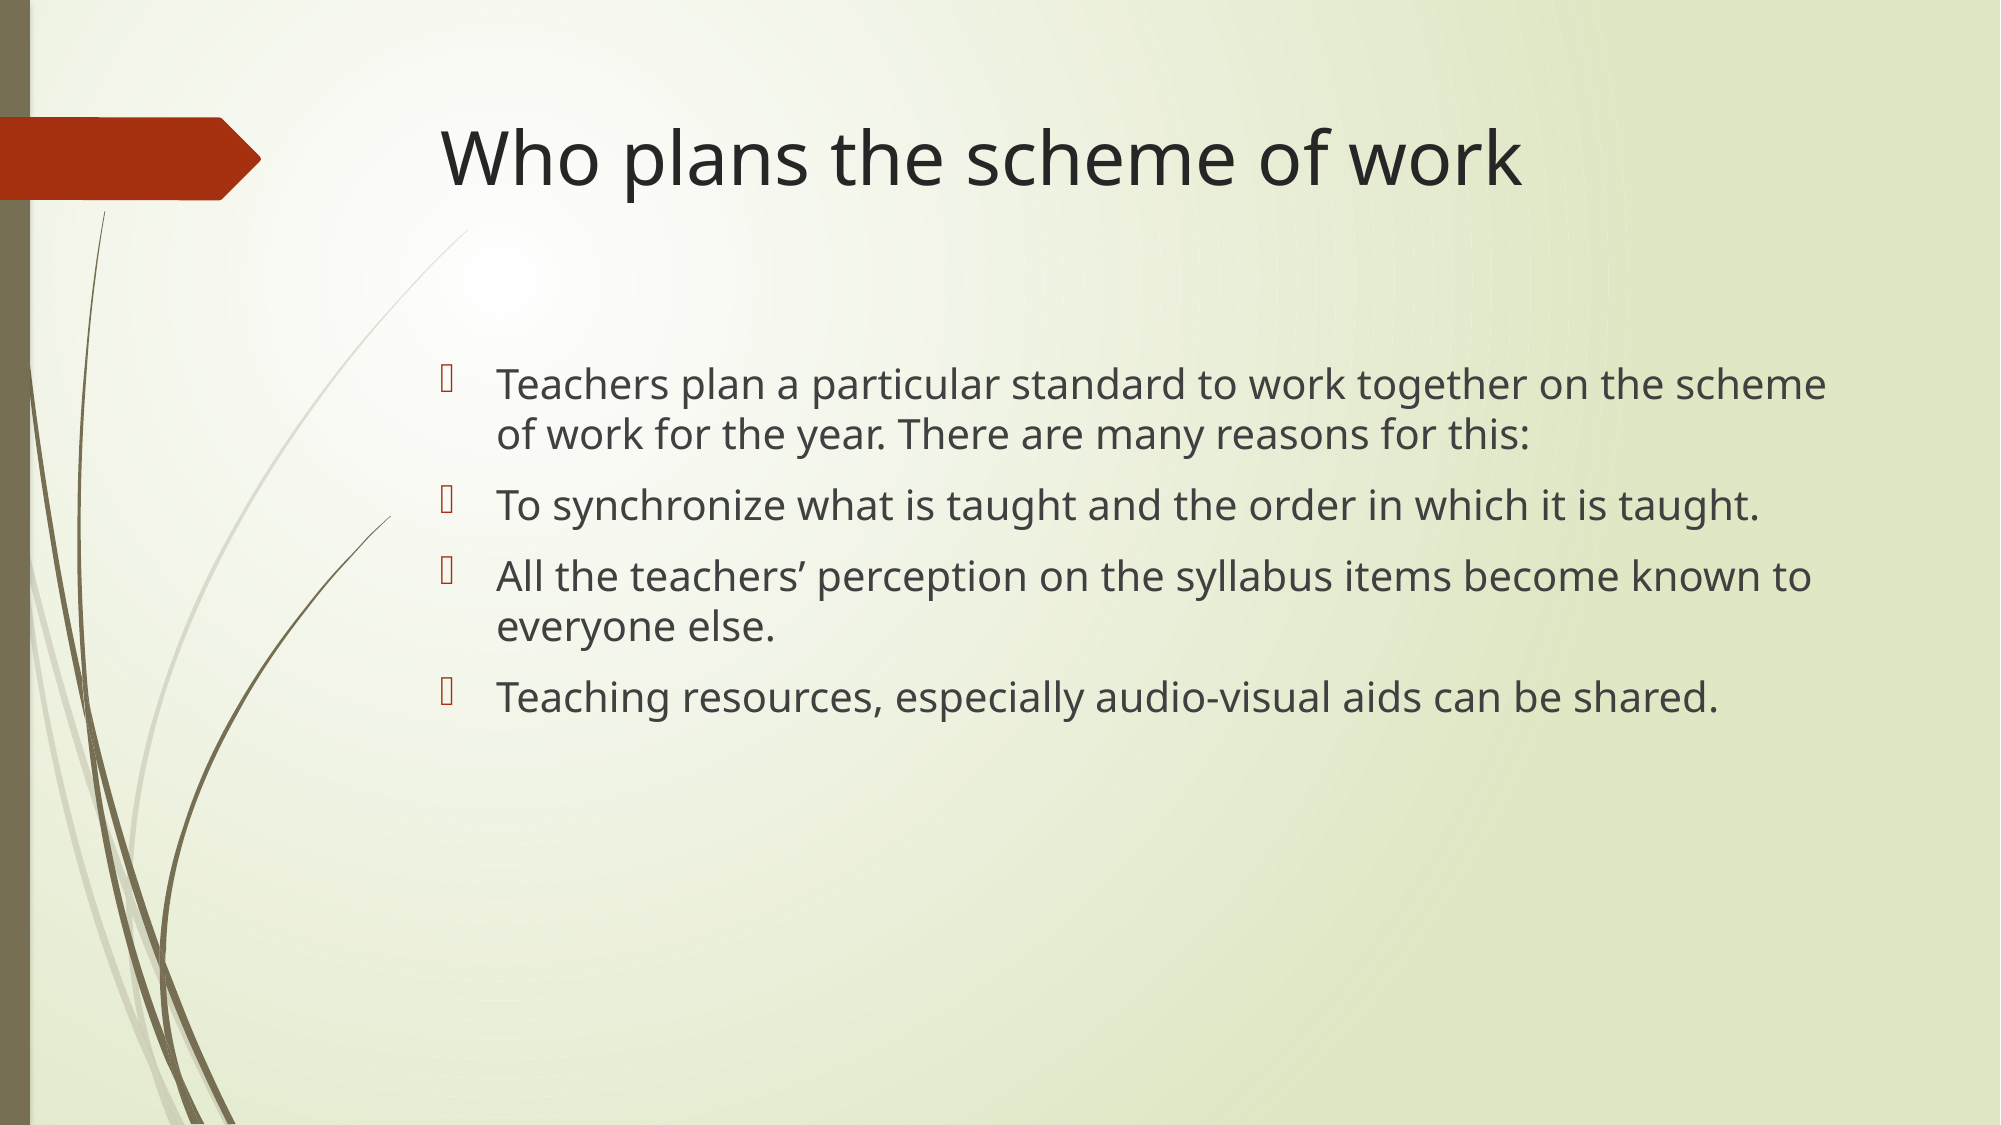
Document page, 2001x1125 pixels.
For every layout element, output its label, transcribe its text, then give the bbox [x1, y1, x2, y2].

list Teachers plan a particular standard to work together on the scheme of work for the year. There are many reasons for this: To synchronize what is taught and the order in which it is taught. All the teachers’ perception on the syllabus items become known to everyone else. Teaching resources, especially audio-visual aids can be shared. [424, 350, 1888, 970]
title Who plans the scheme of work [425, 102, 1888, 313]
